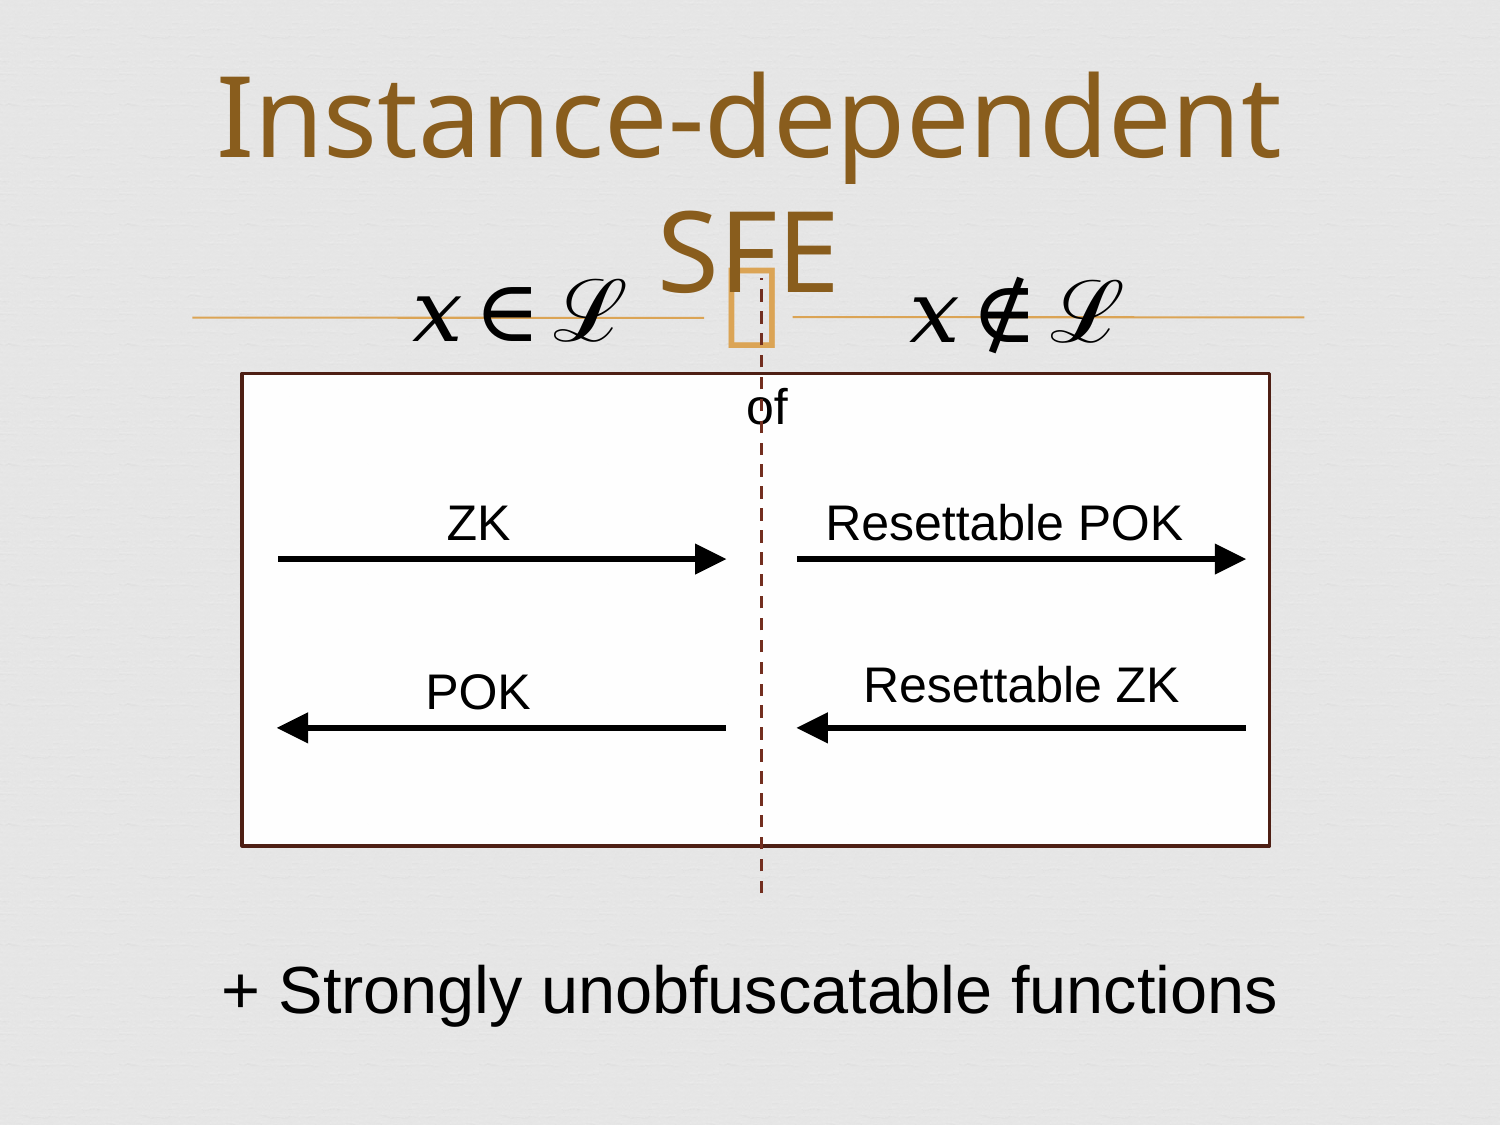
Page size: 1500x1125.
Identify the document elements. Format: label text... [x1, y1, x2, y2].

text_box + Strongly unobfuscatable functions [206, 939, 1317, 1034]
title Instance-dependent SFE [112, 93, 1386, 267]
text_box POK [265, 652, 691, 727]
text_box Resettable POK [792, 483, 1217, 559]
text_box Resettable ZK [808, 645, 1234, 720]
text_box ZK [266, 483, 691, 559]
text_box [240, 372, 755, 848]
text_box [769, 372, 1271, 848]
